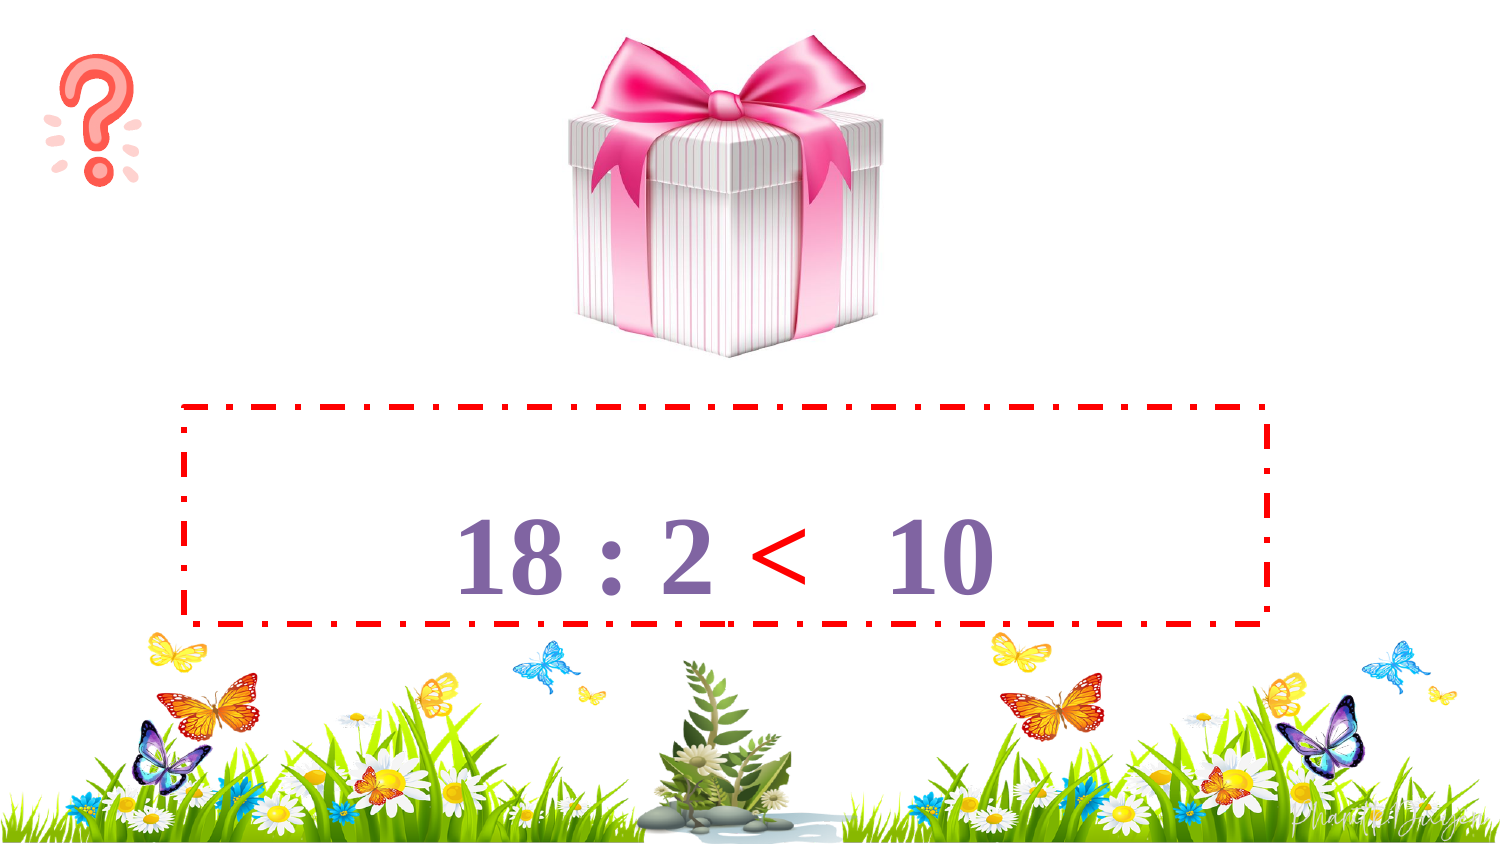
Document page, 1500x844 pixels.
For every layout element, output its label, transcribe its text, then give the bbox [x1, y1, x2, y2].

picture [32, 44, 165, 196]
text_box 18 : 2 10 [894, 406, 1267, 624]
picture [0, 630, 1500, 844]
text_box < [693, 406, 894, 624]
picture [562, 29, 889, 365]
text_box 18 : 2 10 [183, 406, 693, 624]
